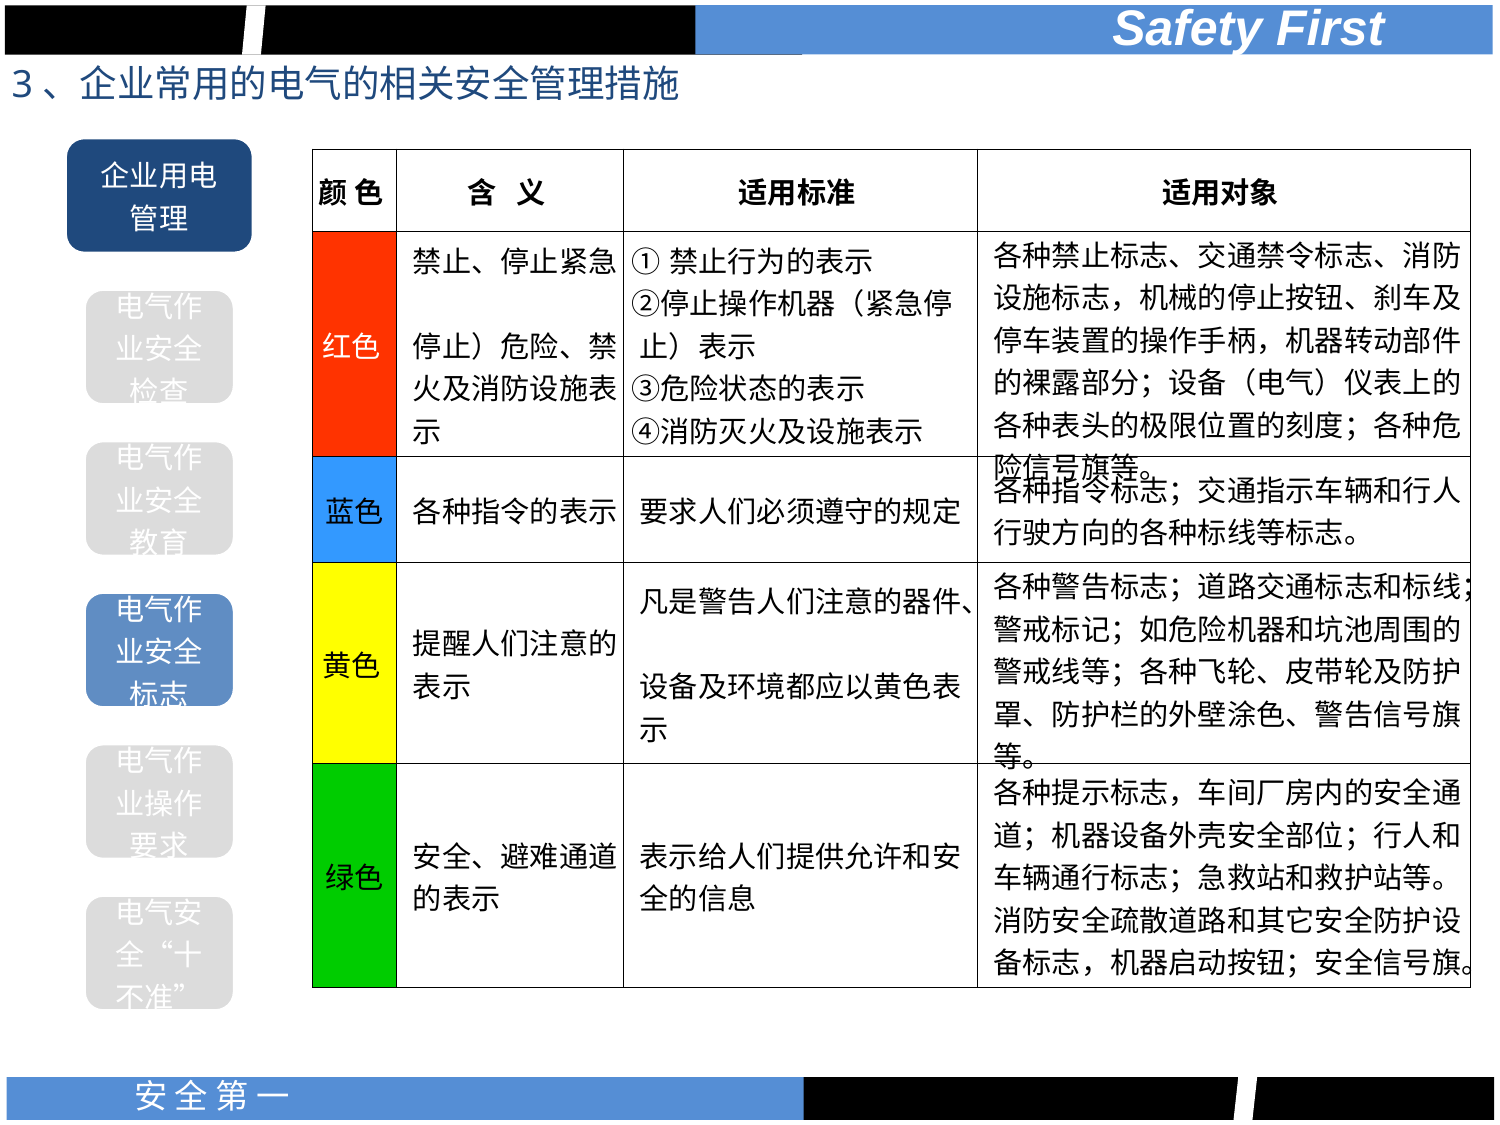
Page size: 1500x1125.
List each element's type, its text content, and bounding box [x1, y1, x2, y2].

table_cell 各种提示标志，车间厂房内的安全通 道；机器设备外壳安全部位；行人和 车辆通行标志；急救站和救护站等。 消防安全疏散道路和其它安全防护设 备标志，机器启动按钮；安全信号旗。 [978, 764, 1470, 987]
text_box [40, 136, 278, 1012]
table_cell 各种指令的表示 [397, 457, 623, 562]
table_cell 各种指令标志；交通指示车辆和行人 行驶方向的各种标线等标志。 [978, 457, 1470, 562]
table_cell ①禁止行为的表示 ②停止操作机器（紧急停 止）表示 ③危险状态的表示 ④消防灭火及设施表示 [624, 232, 977, 456]
text_box 3、企业常用的电气的相关安全管理措施 [0, 52, 695, 113]
table_header 适用标准 [624, 150, 977, 231]
table_cell 凡是警告人们注意的器件、 设备及环境都应以黄色表 示 [624, 563, 977, 763]
table_cell 各种禁止标志、交通禁令标志、消防 设施标志，机械的停止按钮、刹车及 停车装置的操作手柄，机器转动部件 的裸露部分；设备（电气）仪表上的 各种表头的极限位置的刻度；各种危 险信号旗等。 [978, 232, 1470, 456]
table_header 颜 色 [313, 150, 396, 231]
table_cell 提醒人们注意的 表示 [397, 563, 623, 763]
table_header 含 义 [397, 150, 623, 231]
table_cell 要求人们必须遵守的规定 [624, 457, 977, 562]
table_cell 安全、避难通道 的表示 [397, 764, 623, 987]
table_cell 绿色 [313, 764, 396, 987]
table_cell 蓝色 [313, 457, 396, 562]
table_cell 禁止、停止紧急 停止）危险、禁 火及消防设施表 示 [397, 232, 623, 456]
table_cell 黄色 [313, 563, 396, 763]
table_cell 红色 [313, 232, 396, 456]
table_cell 各种警告标志；道路交通标志和标线； 警戒标记；如危险机器和坑池周围的 警戒线等；各种飞轮、皮带轮及防护 罩、防护栏的外壁涂色、警告信号旗 等。 [978, 563, 1470, 763]
table_cell 表示给人们提供允许和安 全的信息 [624, 764, 977, 987]
table_header 适用对象 [978, 150, 1470, 231]
